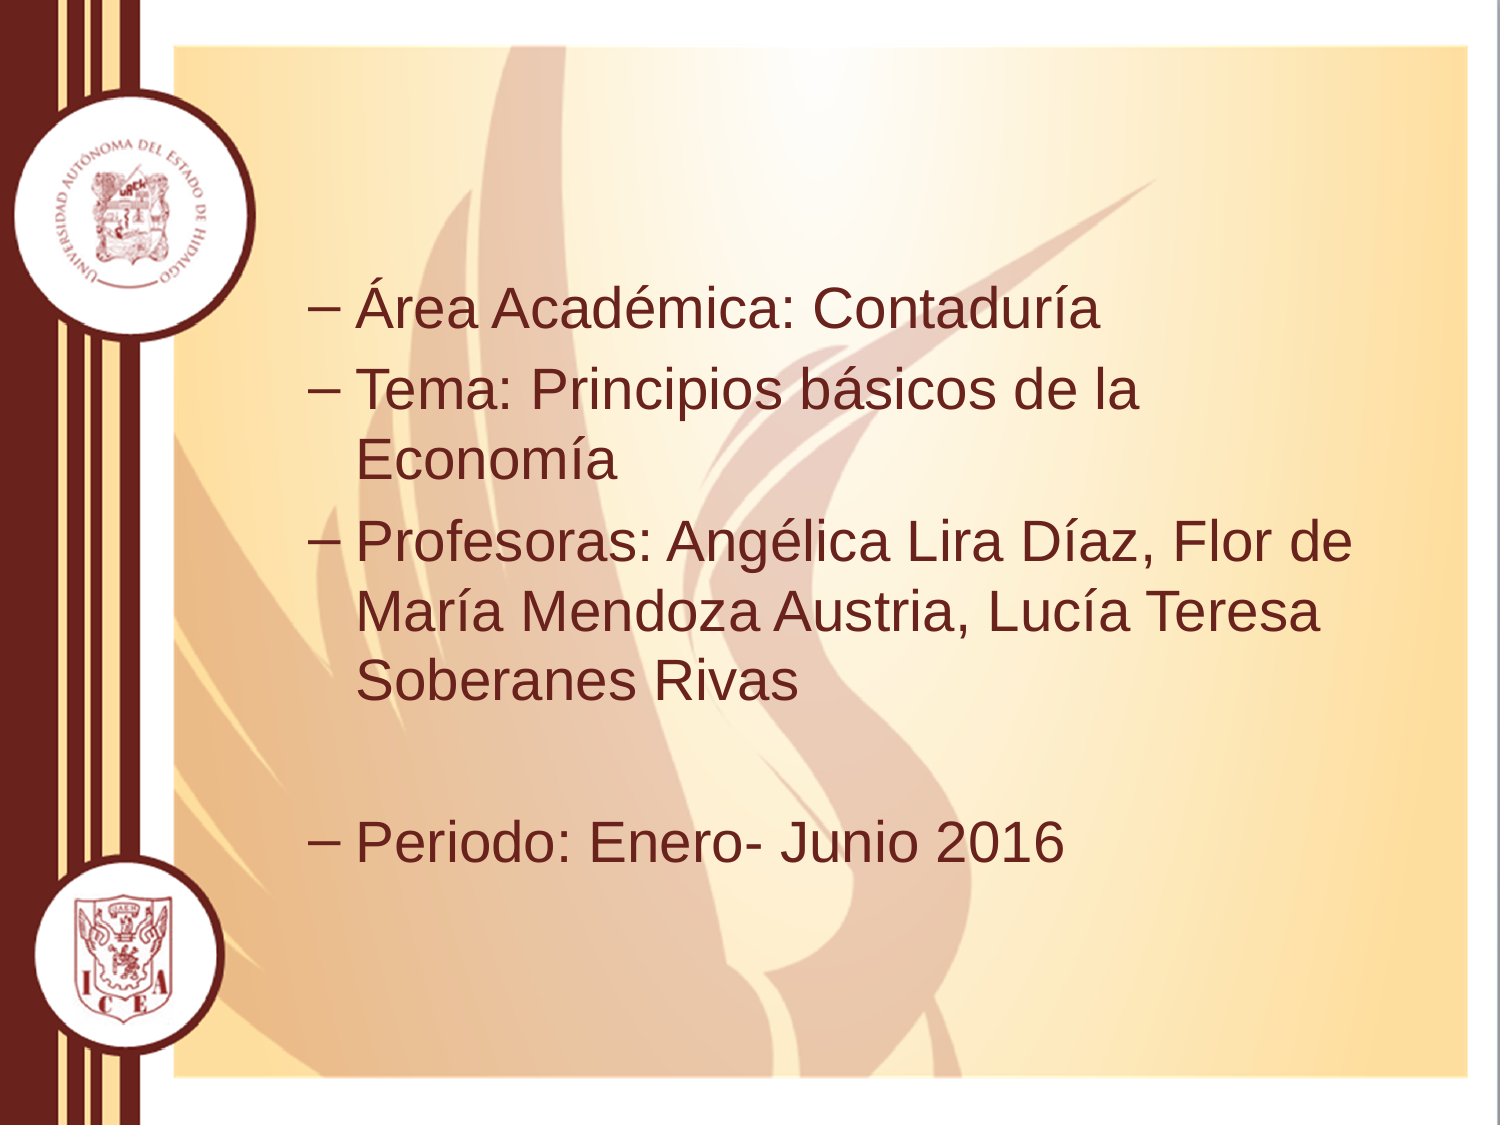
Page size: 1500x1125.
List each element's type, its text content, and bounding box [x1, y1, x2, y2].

list Área Académica: Contaduría Tema: Principios básicos de la Economía Profesoras: Angélica Lira Díaz, Flor de María Mendoza Austria, Lucía Teresa Soberanes Rivas Periodo: Enero- Junio 2016 [218, 262, 1425, 1005]
picture [0, 0, 1500, 1125]
